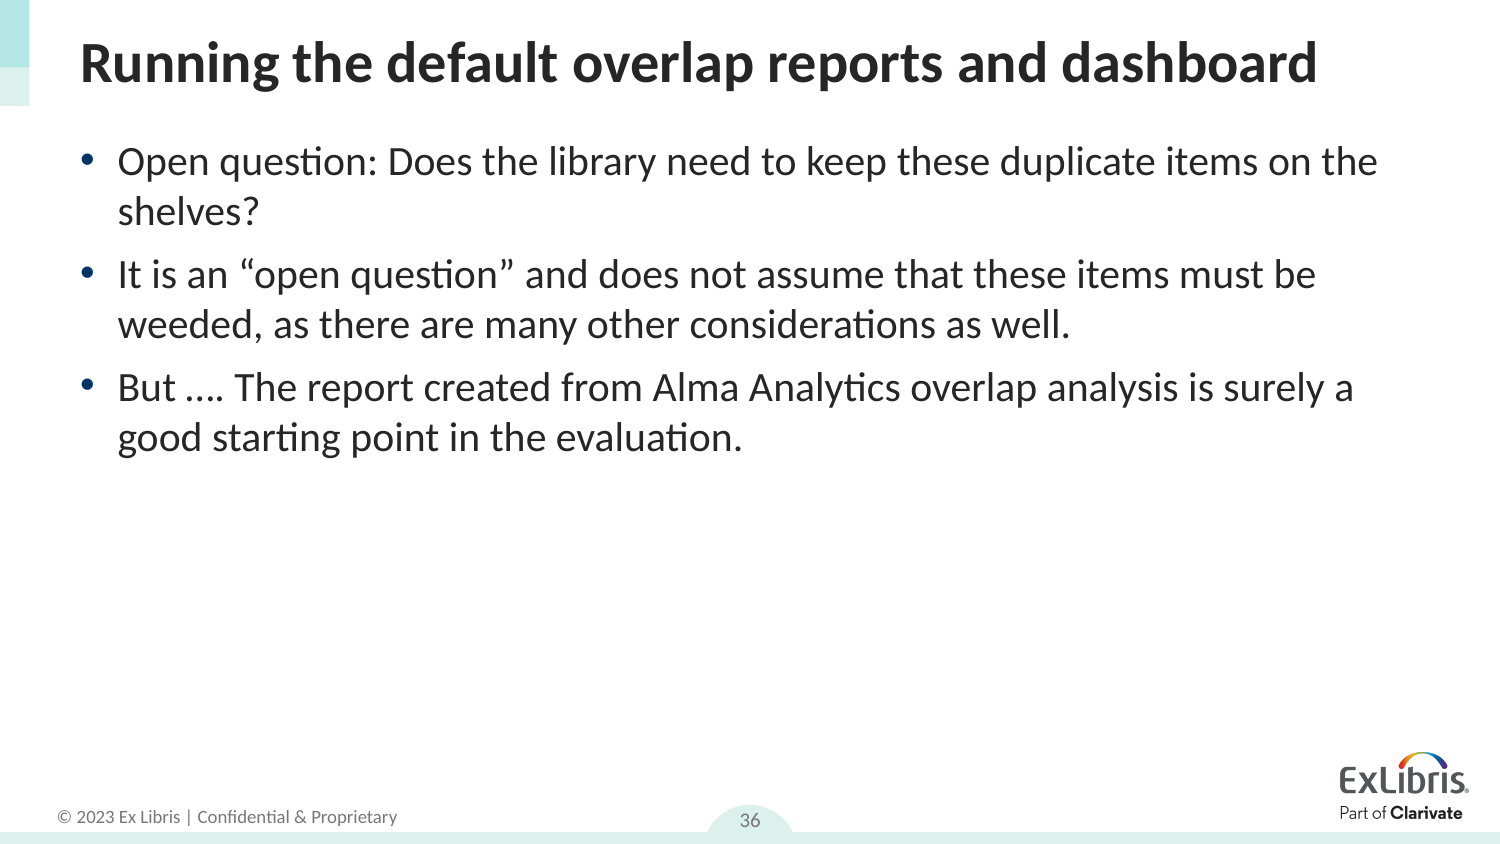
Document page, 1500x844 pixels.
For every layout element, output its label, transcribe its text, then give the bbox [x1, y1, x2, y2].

list Open question: Does the library need to keep these duplicate items on the shelves? It is an “open question” and does not assume that these items must be weeded, as there are many other considerations as well. But …. The report created from Alma Analytics overlap analysis is surely a good starting point in the evaluation. [64, 126, 1447, 765]
slide_number 36 [705, 789, 795, 844]
picture [1340, 752, 1469, 819]
title Running the default overlap reports and dashboard [64, 11, 1447, 107]
